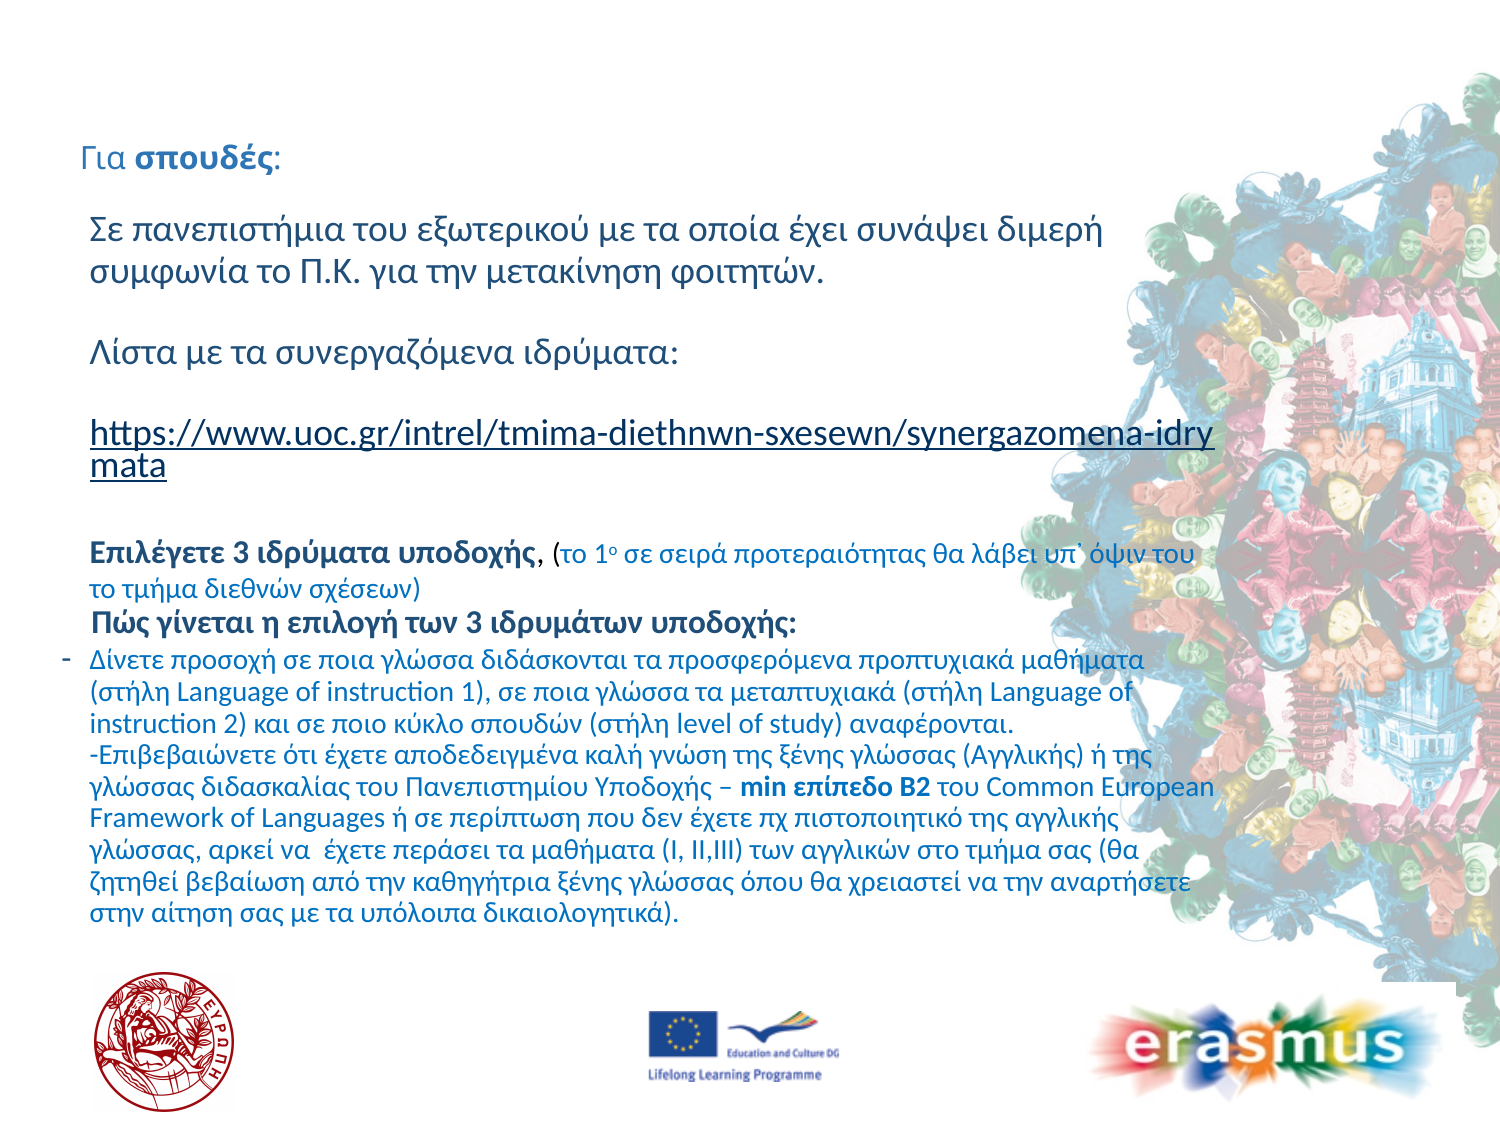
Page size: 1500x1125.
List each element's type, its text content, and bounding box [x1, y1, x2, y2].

title Για σπουδές: [64, 90, 974, 196]
picture [94, 972, 234, 1112]
picture [643, 1011, 847, 1083]
list Σε πανεπιστήμια του εξωτερικού με τα οποία έχει συνάψει διμερή συμφωνία το Π.Κ. για την μετακίνηση φοιτητών. Λίστα με τα συνεργαζόμενα ιδρύματα: https://www.uoc.gr/intrel/tmima-diethnwn-sxesewn/synergazomena-idrymata Επιλέγετε 3 ιδρύματα υποδοχής, (το 1ο σε σειρά προτεραιότητας θα λάβει υπ᾽ όψιν του το τμήμα διεθνών σχέσεων) Πώς γίνεται η επιλογή των 3 ιδρυμάτων υποδοχής: - Δίνετε προσοχή σε ποια γλώσσα διδάσκονται τα προσφερόμενα προπτυχιακά μαθήματα (στήλη Language of instruction 1), σε ποια γλώσσα τα μεταπτυχιακά (στήλη Language of instruction 2) και σε ποιο κύκλο σπουδών (στήλη level of study) αναφέρονται. -Επιβεβαιώνετε ότι έχετε αποδεδειγμένα καλή γνώση της ξένης γλώσσας (Αγγλικής) ή της γλώσσας διδασκαλίας του Πανεπιστημίου Υποδοχής – min επίπεδο Β2 του Common European Framework of Languages ή σε περίπτωση που δεν έχετε πχ πιστοποιητικό της αγγλικής γλώσσας, αρκεί να έχετε περάσει τα μαθήματα (Ι, ΙΙ,ΙΙΙ) των αγγλικών στο τμήμα σας (θα ζητηθεί βεβαίωση από την καθηγήτρια ξένης γλώσσας όπου θα χρειαστεί να την αναρτήσετε στην αίτηση σας με τα υπόλοιπα δικαιολογητικά). [46, 196, 974, 958]
picture [974, 0, 1500, 1125]
